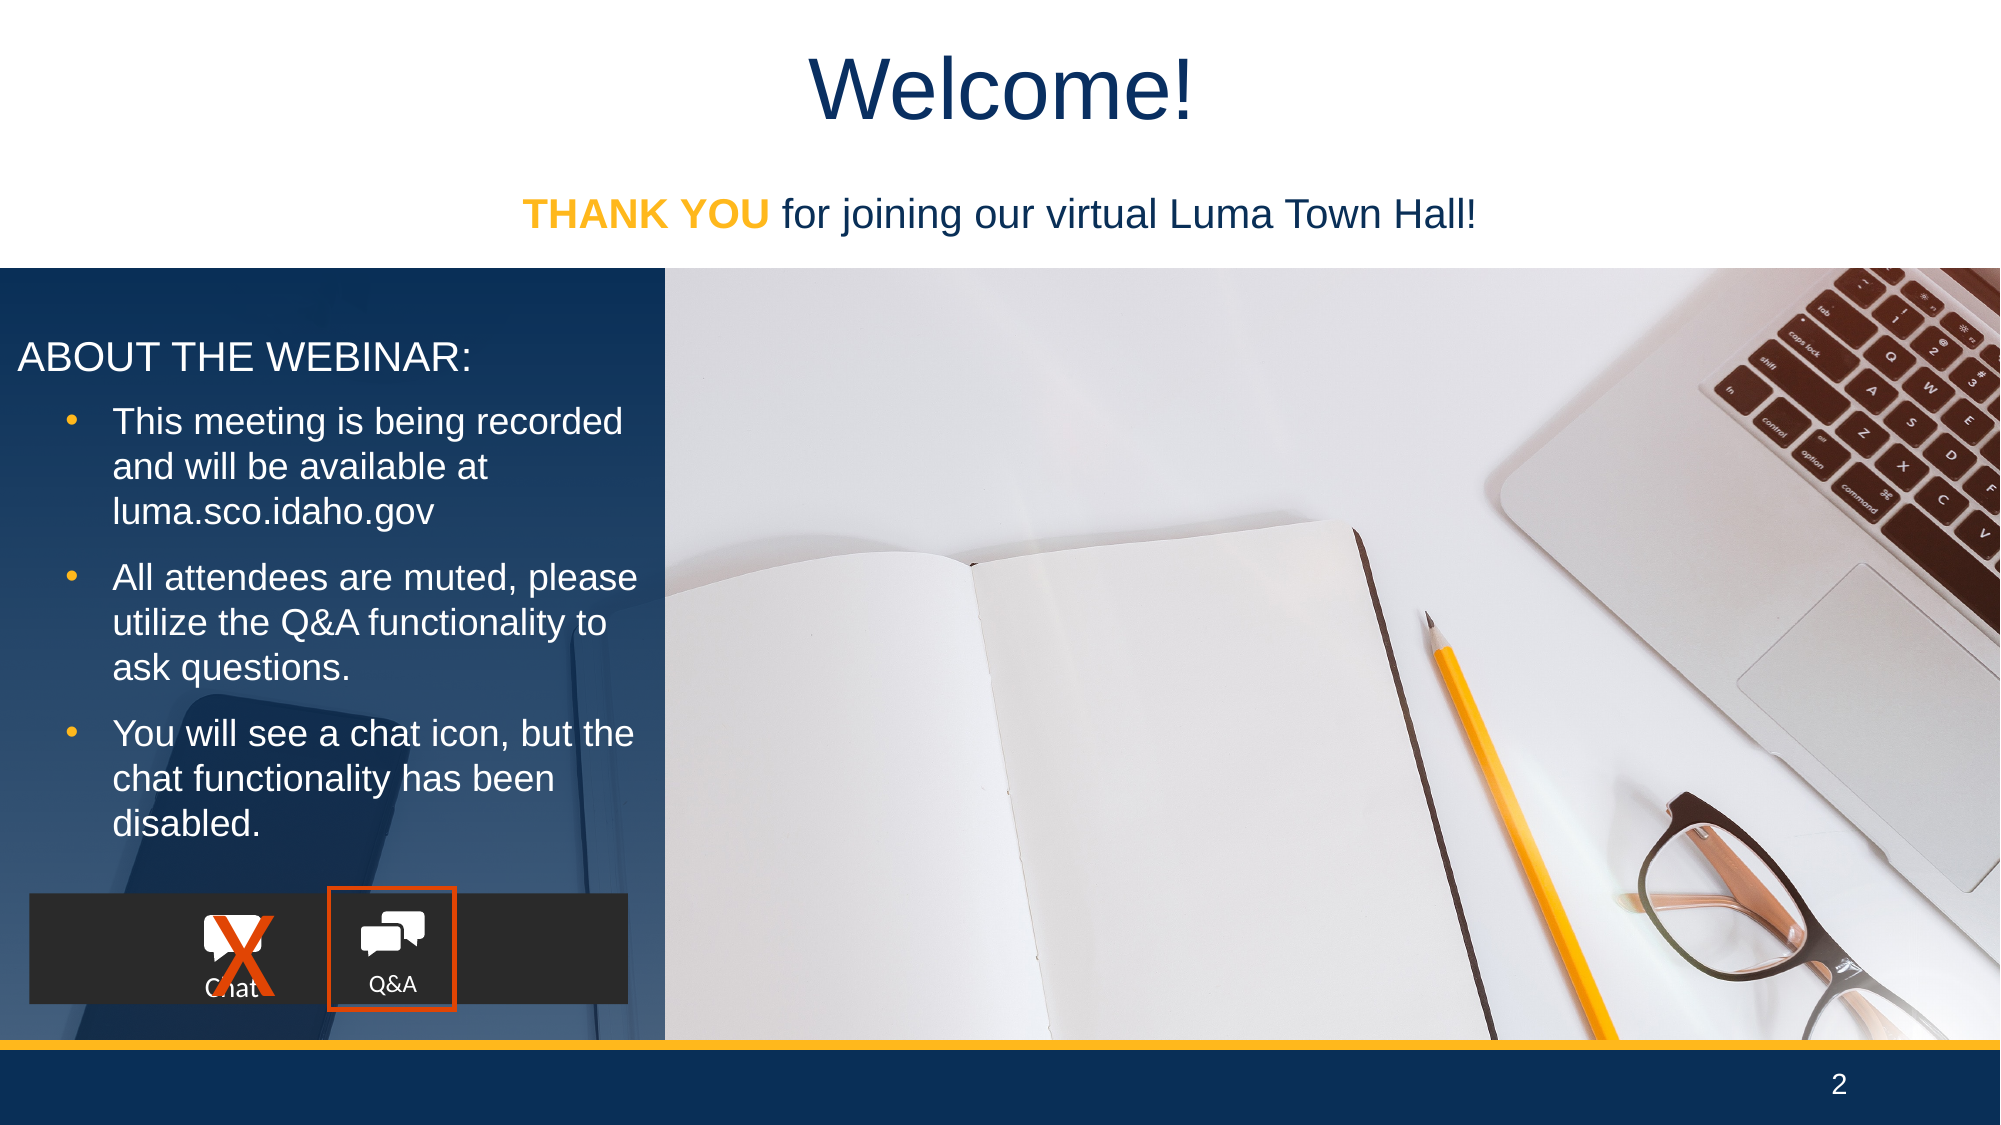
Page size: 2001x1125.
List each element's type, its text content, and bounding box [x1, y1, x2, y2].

text_box THANK YOU for joining our virtual Luma Town Hall! [0, 154, 2000, 268]
text_box Welcome! [2, 24, 2000, 145]
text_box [29, 864, 628, 1031]
picture [0, 268, 2000, 1040]
slide_number 2 [1412, 1058, 1863, 1119]
